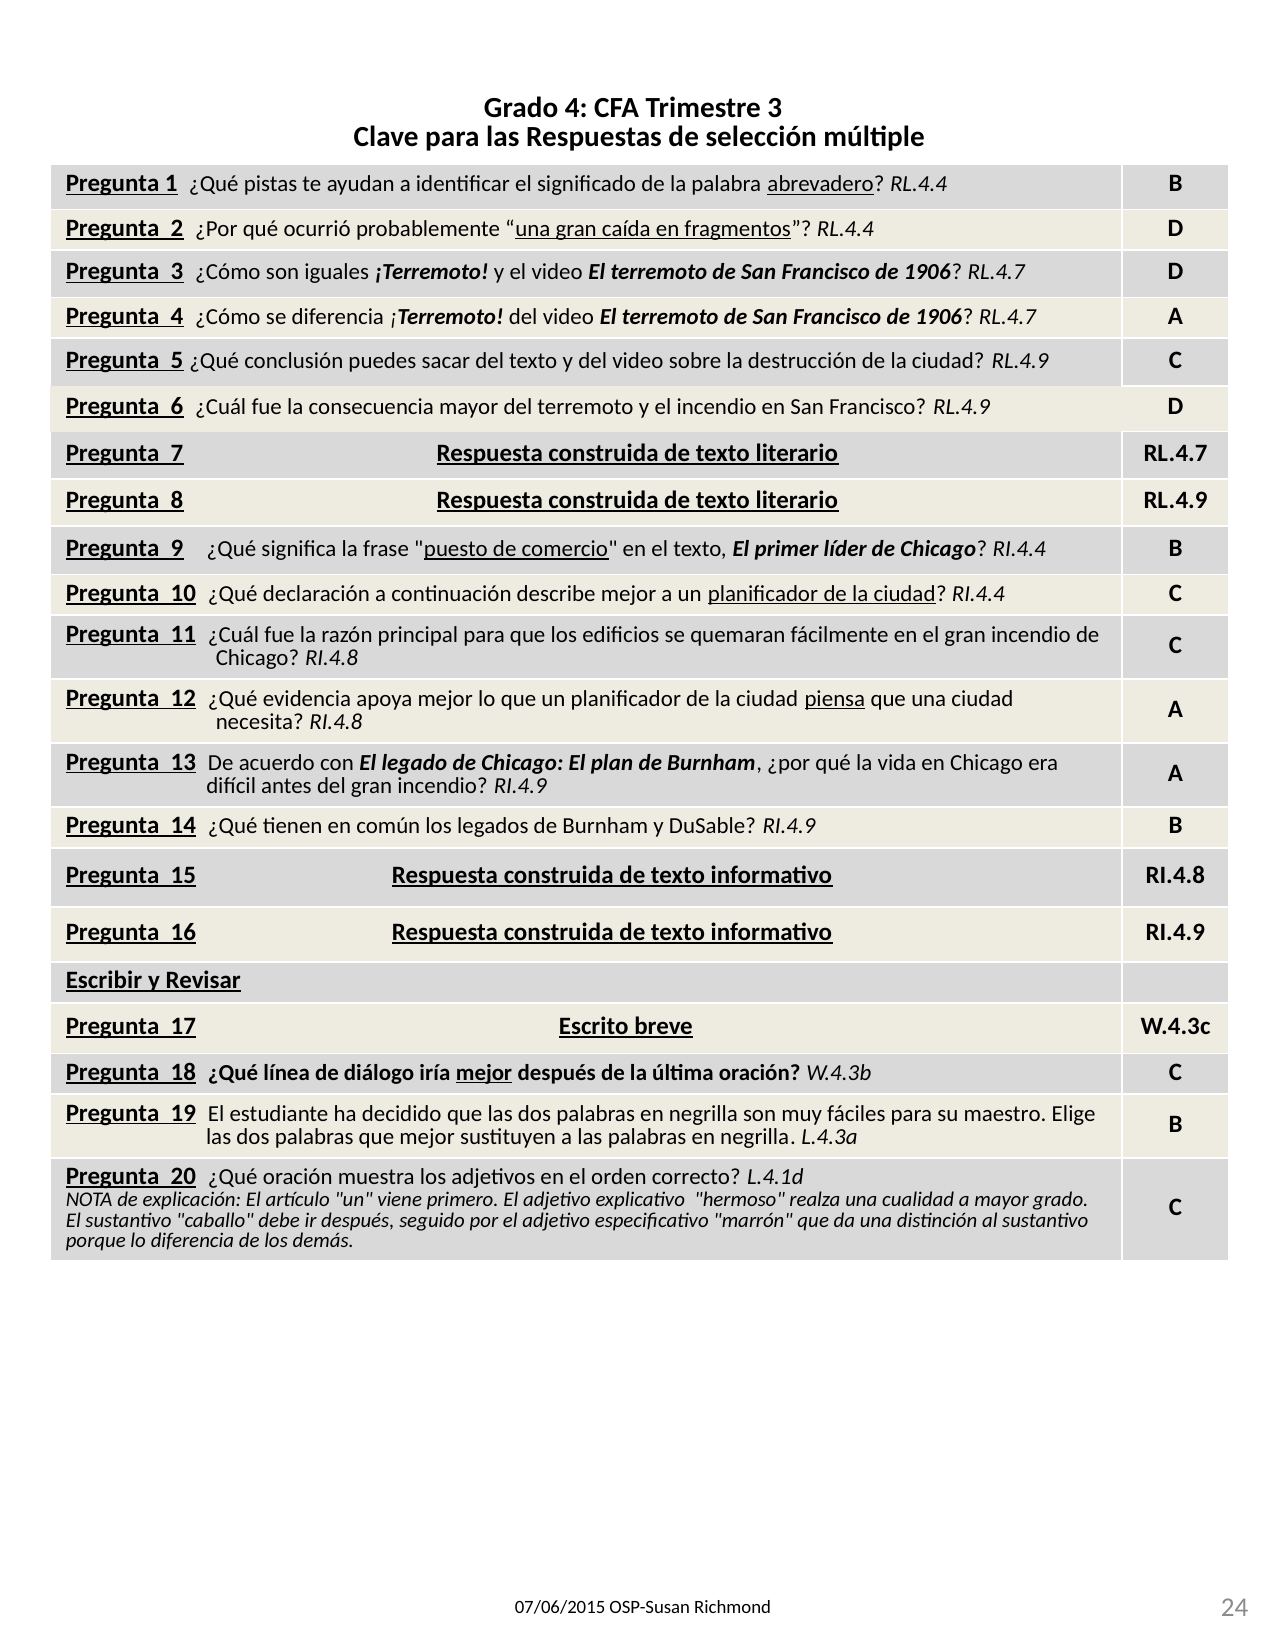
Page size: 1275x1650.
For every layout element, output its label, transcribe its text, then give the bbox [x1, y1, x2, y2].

table_cell Pregunta 10 ¿Qué declaración a continuación describe mejor a un planificador de la ciudad? RI.4.4 [51, 575, 1121, 614]
table_cell RI.4.9 [1123, 908, 1228, 961]
table_cell Pregunta 5 ¿Qué conclusión puedes sacar del texto y del video sobre la destrucción de la ciudad? RL.4.9 [51, 339, 1121, 386]
table_cell Pregunta 12 ¿Qué evidencia apoya mejor lo que un planificador de la ciudad piensa que una ciudad necesita? RI.4.8 [51, 680, 1121, 742]
table_cell Pregunta 13 De acuerdo con El legado de Chicago: El plan de Burnham, ¿por qué la vida en Chicago era difícil antes del gran incendio? RI.4.9 [51, 744, 1121, 806]
table_cell RL.4.9 [1123, 480, 1228, 525]
table_cell Pregunta 9 ¿Qué significa la frase "puesto de comercio" en el texto, El primer líder de Chicago? RI.4.4 [51, 527, 1121, 574]
table_cell Pregunta 1 ¿Qué pistas te ayudan a identificar el significado de la palabra abrevadero? RL.4.4 [51, 165, 1121, 209]
table_cell Pregunta 6 ¿Cuál fue la consecuencia mayor del terremoto y el incendio en San Francisco? RL.4.9 [50, 386, 1122, 432]
table_cell A [1123, 680, 1228, 742]
table_cell Pregunta 20 ¿Qué oración muestra los adjetivos en el orden correcto? L.4.1d NOTA de explicación: El artículo "un" viene primero. El adjetivo explicativo "hermoso" realza una cualidad a mayor grado. El sustantivo "caballo" debe ir después, seguido por el adjetivo especificativo "marrón" que da una distinción al sustantivo porque lo diferencia de los demás. [51, 1159, 1121, 1260]
table_cell C [1123, 1054, 1228, 1093]
table_cell C [1123, 339, 1228, 385]
table_cell C [1123, 575, 1228, 614]
table_cell Pregunta 8 Respuesta construida de texto literario [51, 480, 1121, 525]
table_cell Escribir y Revisar [51, 963, 1121, 1002]
table_cell B [1123, 527, 1228, 574]
table_cell Pregunta 17 Escrito breve [51, 1004, 1121, 1053]
table_cell Pregunta 18 ¿Qué línea de diálogo iría mejor después de la última oración? W.4.3b [51, 1054, 1121, 1093]
table_cell RI.4.8 [1123, 849, 1228, 906]
table_cell RL.4.7 [1123, 432, 1228, 478]
table_cell C [1123, 616, 1228, 678]
table_cell [1123, 963, 1228, 1002]
table_cell Pregunta 3 ¿Cómo son iguales ¡Terremoto! y el video El terremoto de San Francisco de 1906? RL.4.7 [51, 251, 1121, 297]
table_cell Pregunta 7 Respuesta construida de texto literario [51, 432, 1121, 478]
slide_number 24 [1175, 1562, 1265, 1650]
table_cell Pregunta 11 ¿Cuál fue la razón principal para que los edificios se quemaran fácilmente en el gran incendio de Chicago? RI.4.8 [51, 616, 1121, 678]
table_cell Pregunta 14 ¿Qué tienen en común los legados de Burnham y DuSable? RI.4.9 [51, 808, 1121, 847]
table_cell B [1123, 808, 1228, 847]
table_cell Pregunta 16 Respuesta construida de texto informativo [51, 908, 1121, 961]
table_cell Pregunta 19 El estudiante ha decidido que las dos palabras en negrilla son muy fáciles para su maestro. Elige las dos palabras que mejor sustituyen a las palabras en negrilla. L.4.3a [51, 1095, 1121, 1157]
table_cell C [1123, 1159, 1228, 1260]
table_cell A [1123, 744, 1228, 806]
table_cell Pregunta 4 ¿Cómo se diferencia ¡Terremoto! del video El terremoto de San Francisco de 1906? RL.4.7 [51, 298, 1121, 337]
table_cell D [1123, 210, 1228, 249]
table_header Grado 4: CFA Trimestre 3 Clave para las Respuestas de selección múltiple [51, 88, 1228, 159]
table_cell W.4.3c [1123, 1004, 1228, 1053]
table_cell B [1123, 1095, 1228, 1157]
table_cell B [1123, 165, 1228, 209]
table_cell A [1123, 298, 1228, 337]
table_cell D [1123, 251, 1228, 297]
table_cell D [1122, 387, 1228, 431]
table_cell Pregunta 2 ¿Por qué ocurrió probablemente “una gran caída en fragmentos”? RL.4.4 [51, 210, 1121, 249]
table_cell Pregunta 15 Respuesta construida de texto informativo [51, 849, 1121, 906]
